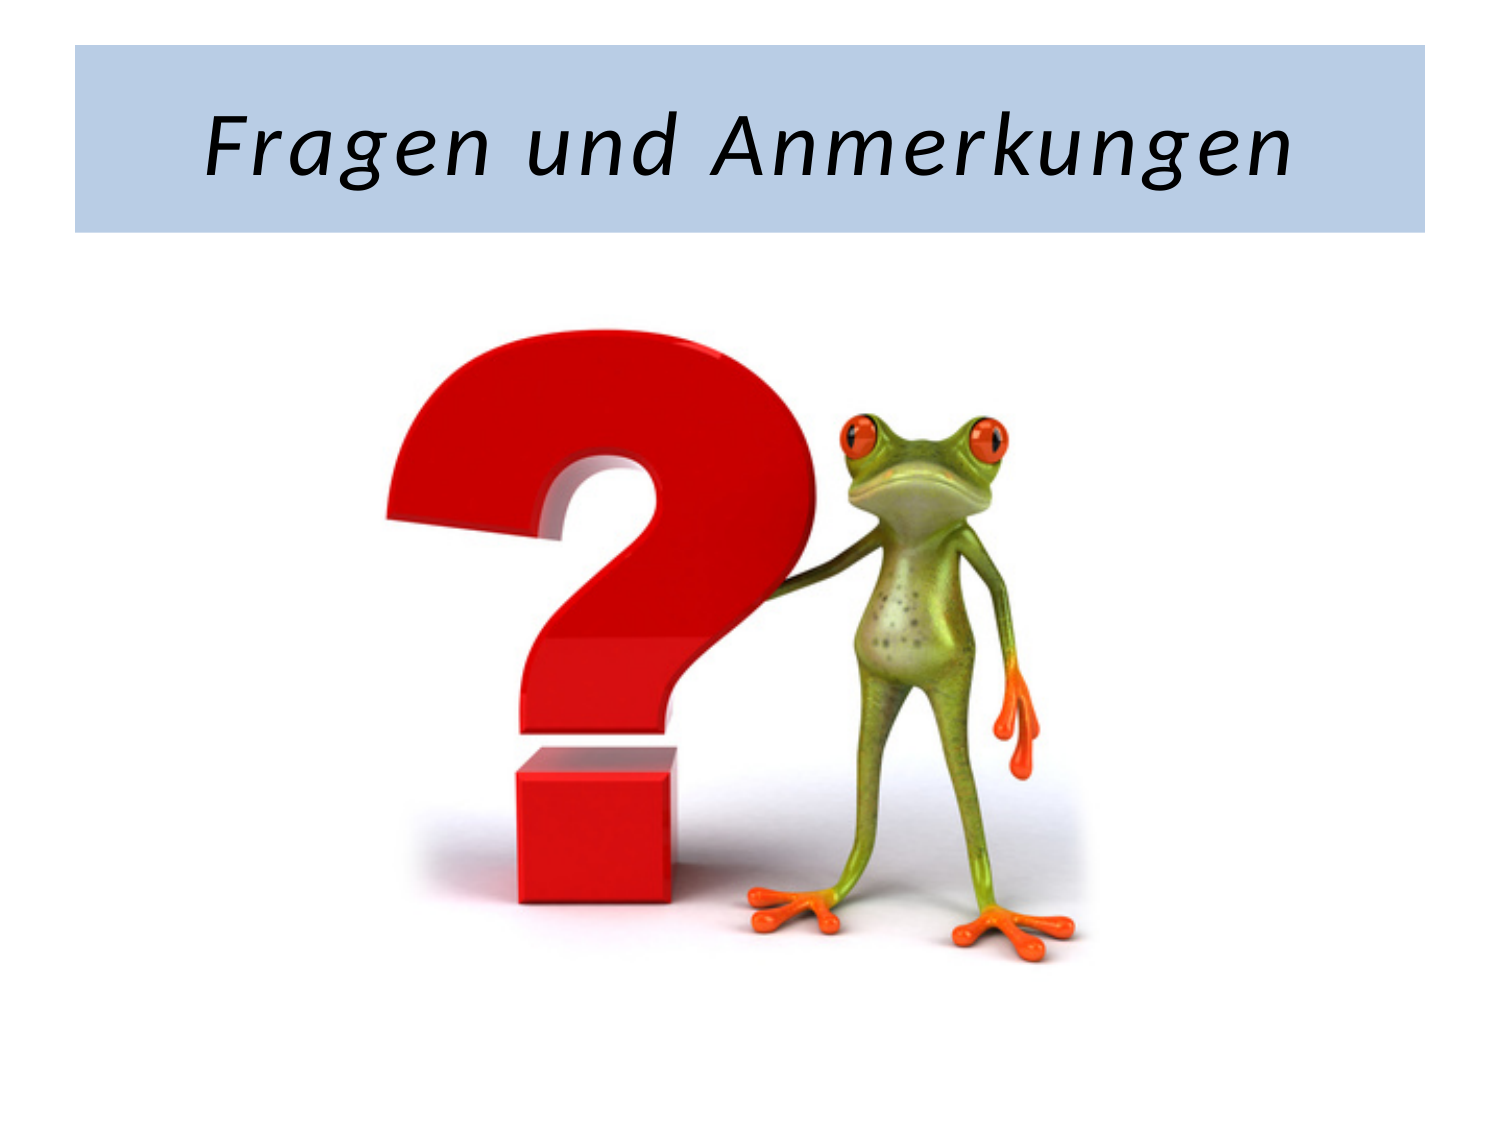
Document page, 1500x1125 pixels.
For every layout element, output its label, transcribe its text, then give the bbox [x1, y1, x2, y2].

picture [348, 314, 1122, 988]
title Fragen und Anmerkungen [75, 45, 1425, 233]
